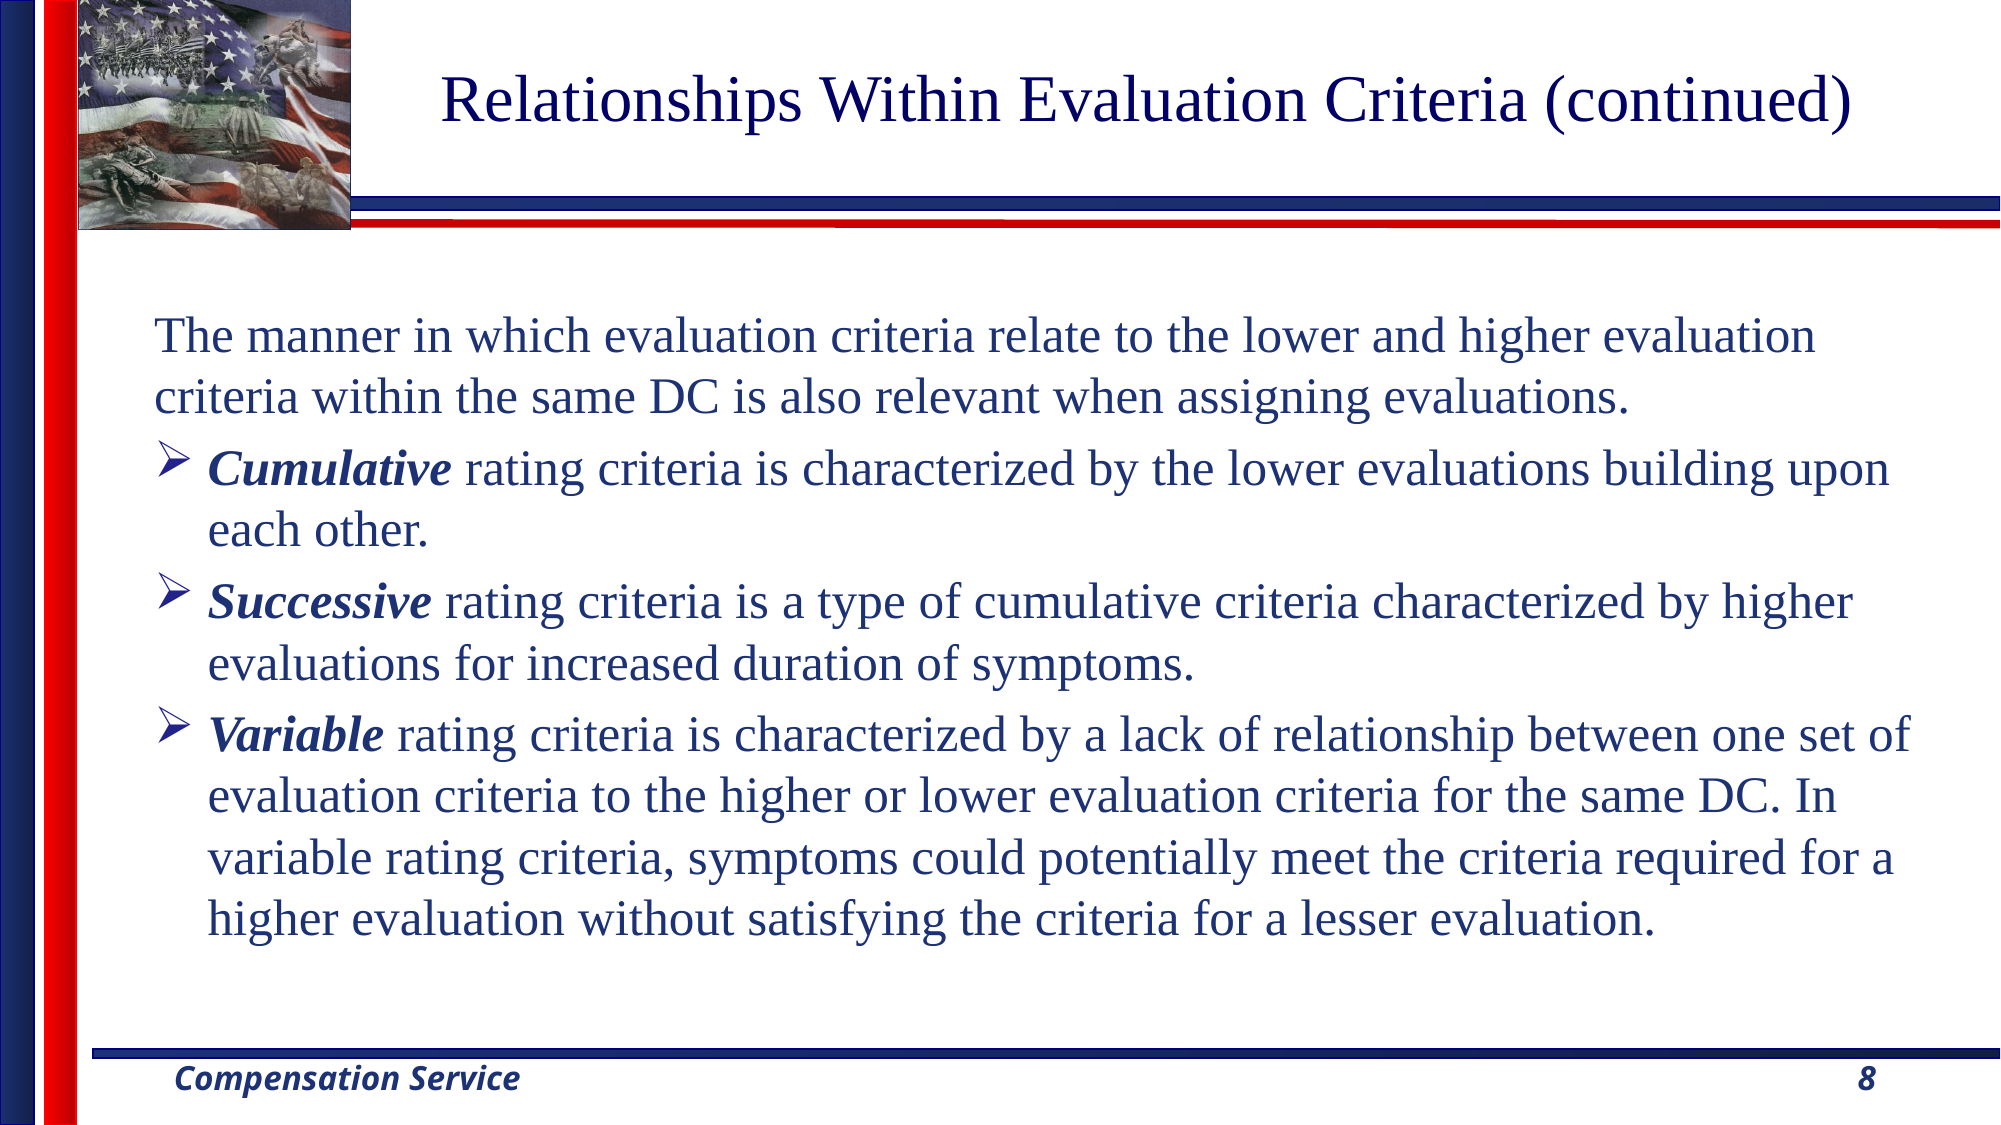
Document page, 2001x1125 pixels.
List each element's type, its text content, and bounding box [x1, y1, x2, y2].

list The manner in which evaluation criteria relate to the lower and higher evaluation criteria within the same DC is also relevant when assigning evaluations. Cumulative rating criteria is characterized by the lower evaluations building upon each other. Successive rating criteria is a type of cumulative criteria characterized by higher evaluations for increased duration of symptoms. Variable rating criteria is characterized by a lack of relationship between one set of evaluation criteria to the higher or lower evaluation criteria for the same DC. In variable rating criteria, symptoms could potentially meet the criteria required for a higher evaluation without satisfying the criteria for a lesser evaluation. [138, 293, 1935, 993]
slide_number 8 [1733, 1042, 2000, 1118]
title Relationships Within Evaluation Criteria (continued) [350, 0, 1946, 190]
picture [78, 0, 351, 230]
